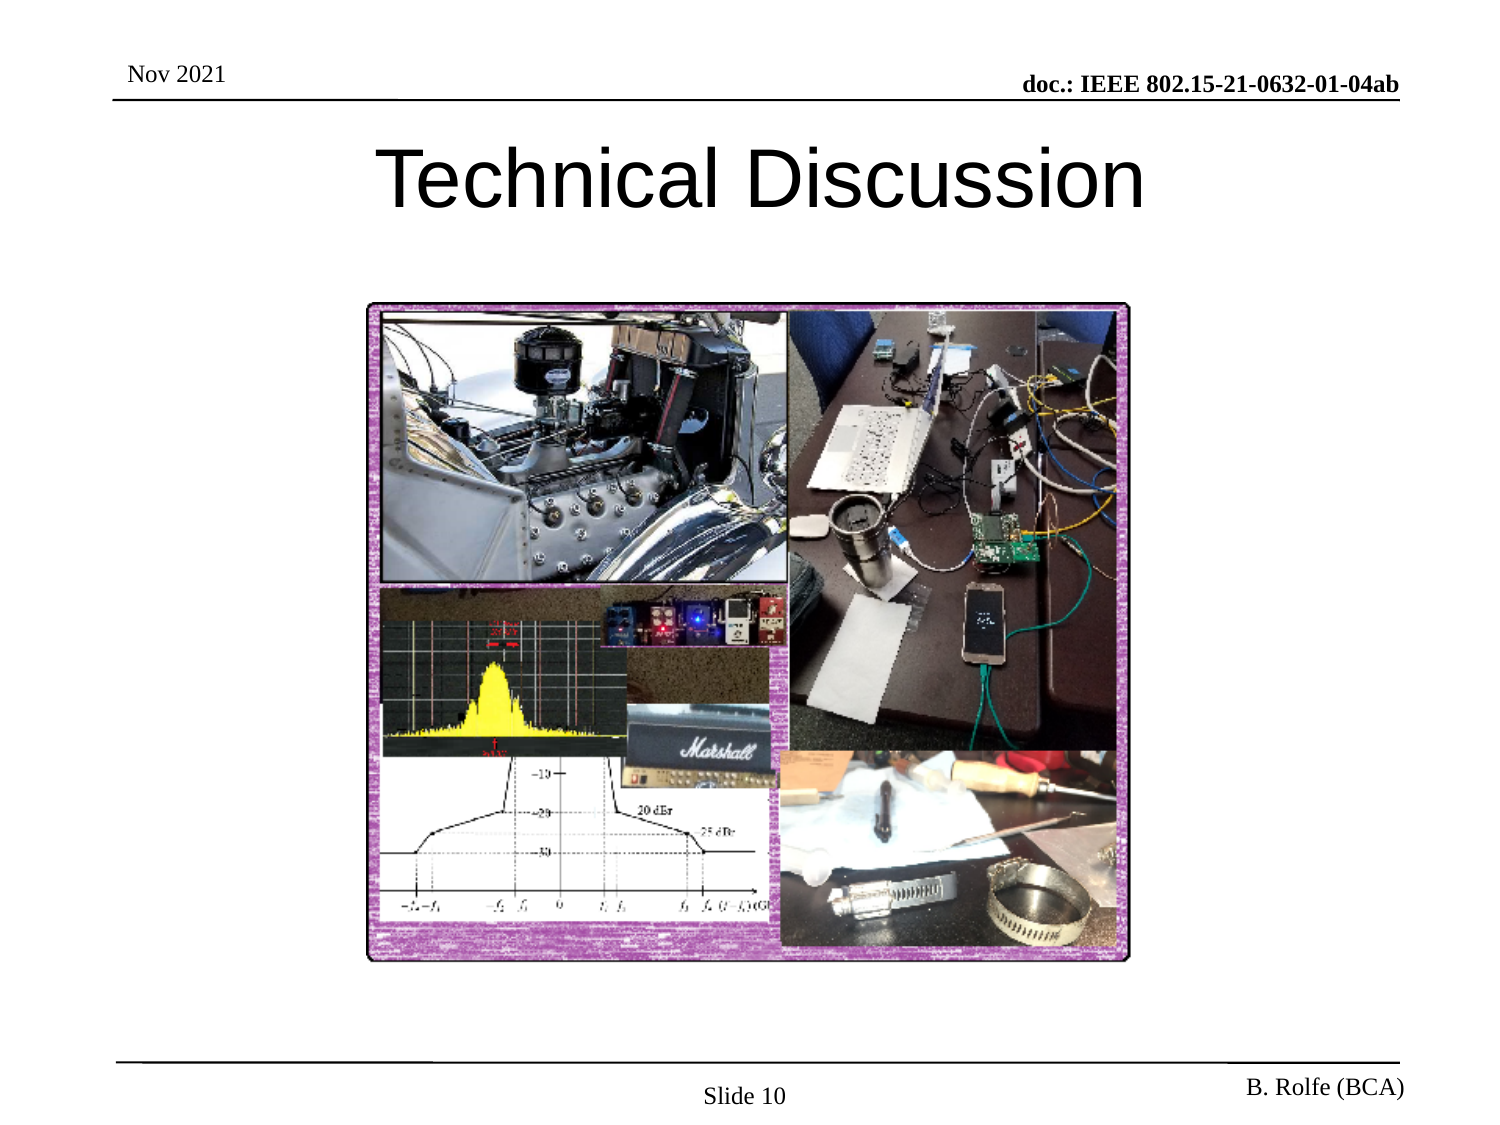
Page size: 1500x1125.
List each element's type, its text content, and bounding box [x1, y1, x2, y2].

slide_number Slide 10 [690, 1075, 799, 1115]
picture [366, 302, 1134, 971]
title Technical Discussion [123, 112, 1398, 237]
